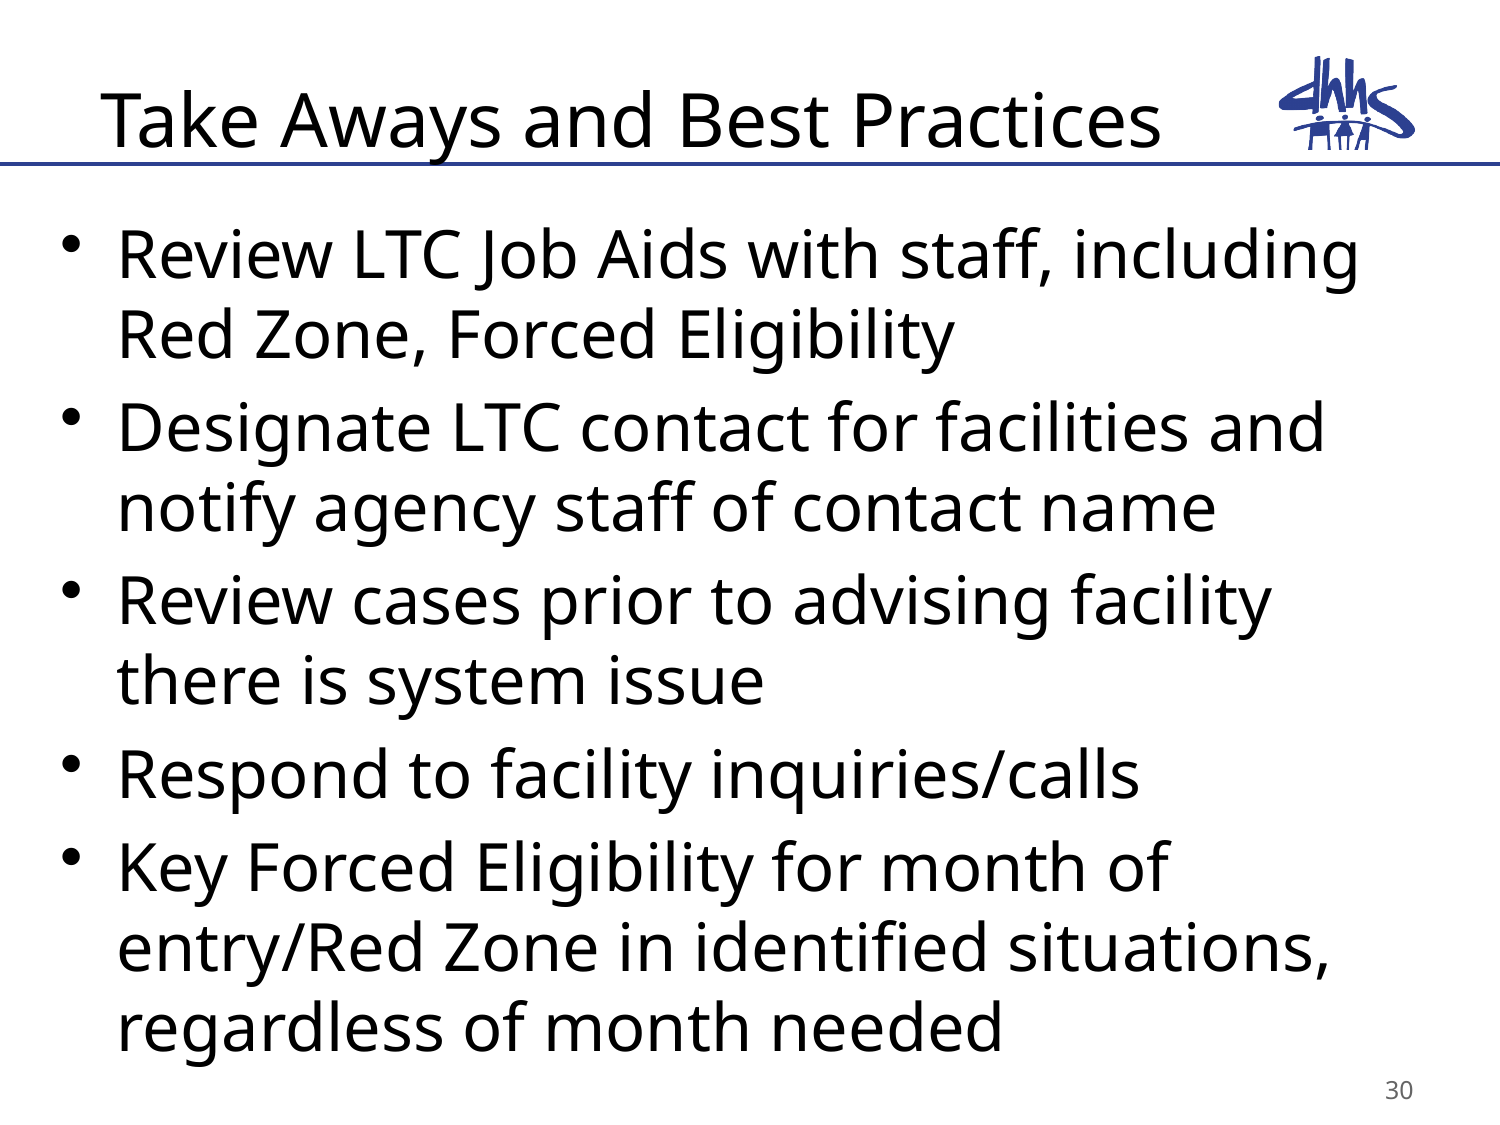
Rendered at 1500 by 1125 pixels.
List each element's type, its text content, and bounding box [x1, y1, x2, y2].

list Review LTC Job Aids with staff, including Red Zone, Forced Eligibility Designate LTC contact for facilities and notify agency staff of contact name Review cases prior to advising facility there is system issue Respond to facility inquiries/calls Key Forced Eligibility for month of entry/Red Zone in identified situations, regardless of month needed [45, 204, 1452, 1025]
title Take Aways and Best Practices [85, 31, 1285, 204]
picture [1285, 56, 1437, 150]
